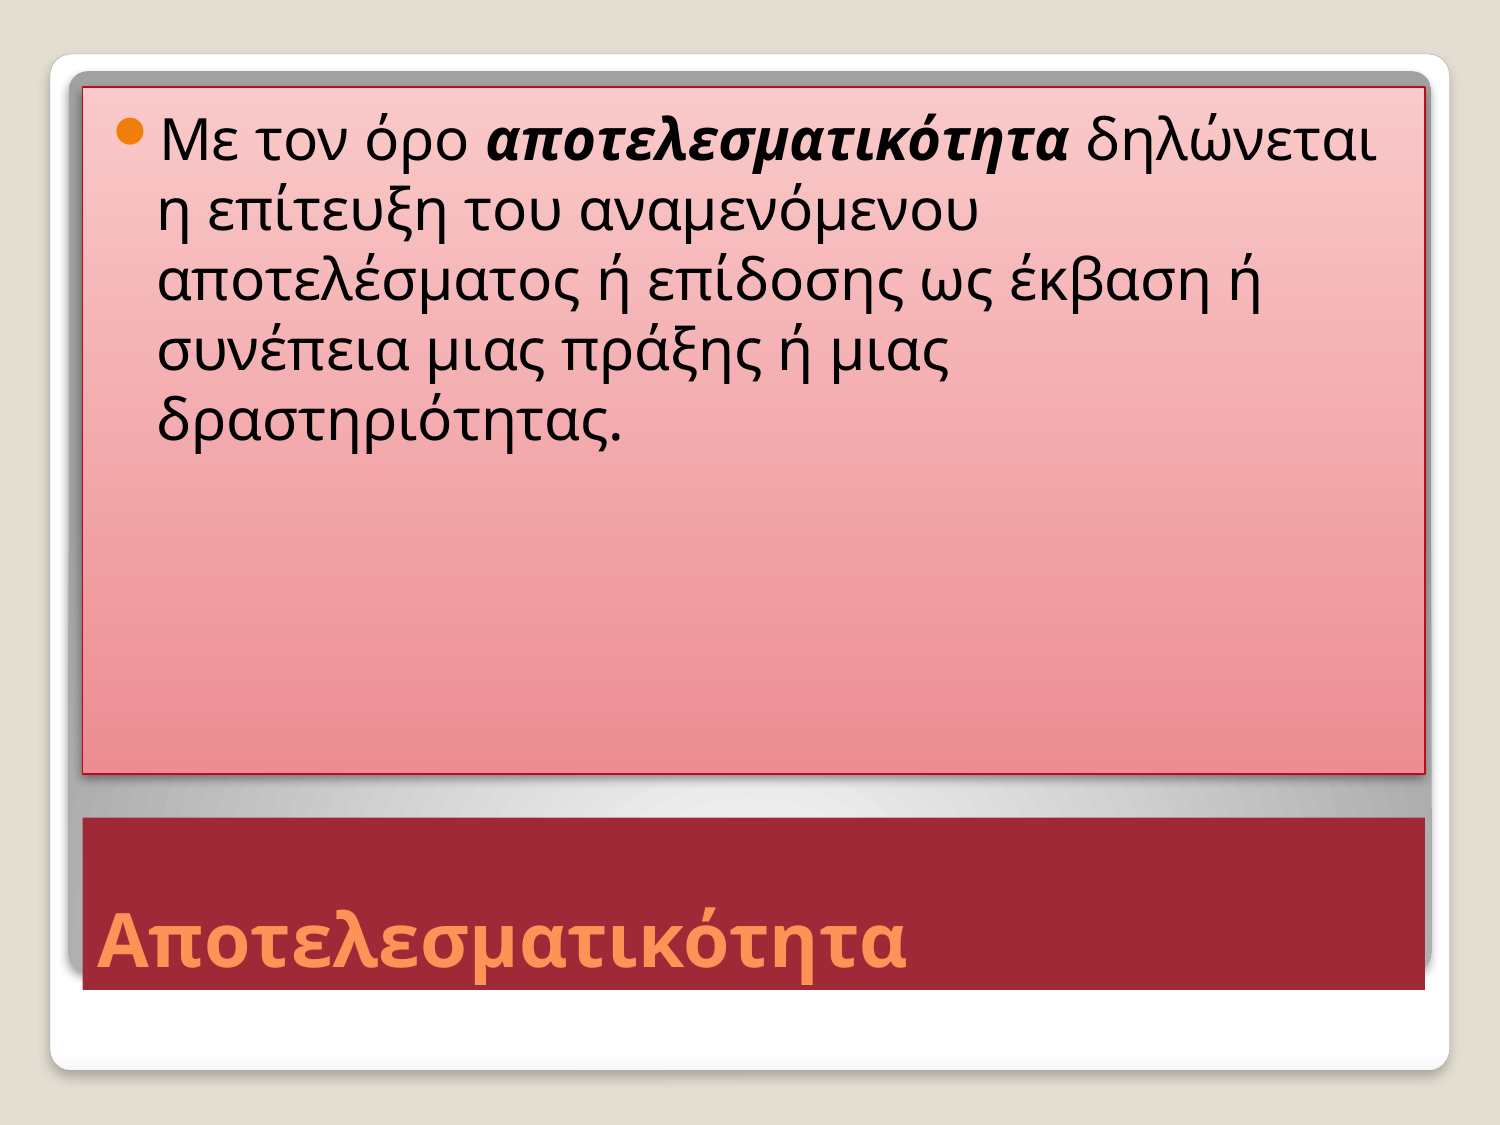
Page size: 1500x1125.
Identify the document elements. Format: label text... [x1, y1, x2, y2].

title Αποτελεσματικότητα [82, 817, 1425, 990]
list Με τον όρο αποτελεσματικότητα δηλώνεται η επίτευξη του αναμενόμενου αποτελέσματος ή επίδοσης ως έκβαση ή συνέπεια μιας πράξης ή μιας δραστηριότητας. [82, 86, 1426, 775]
